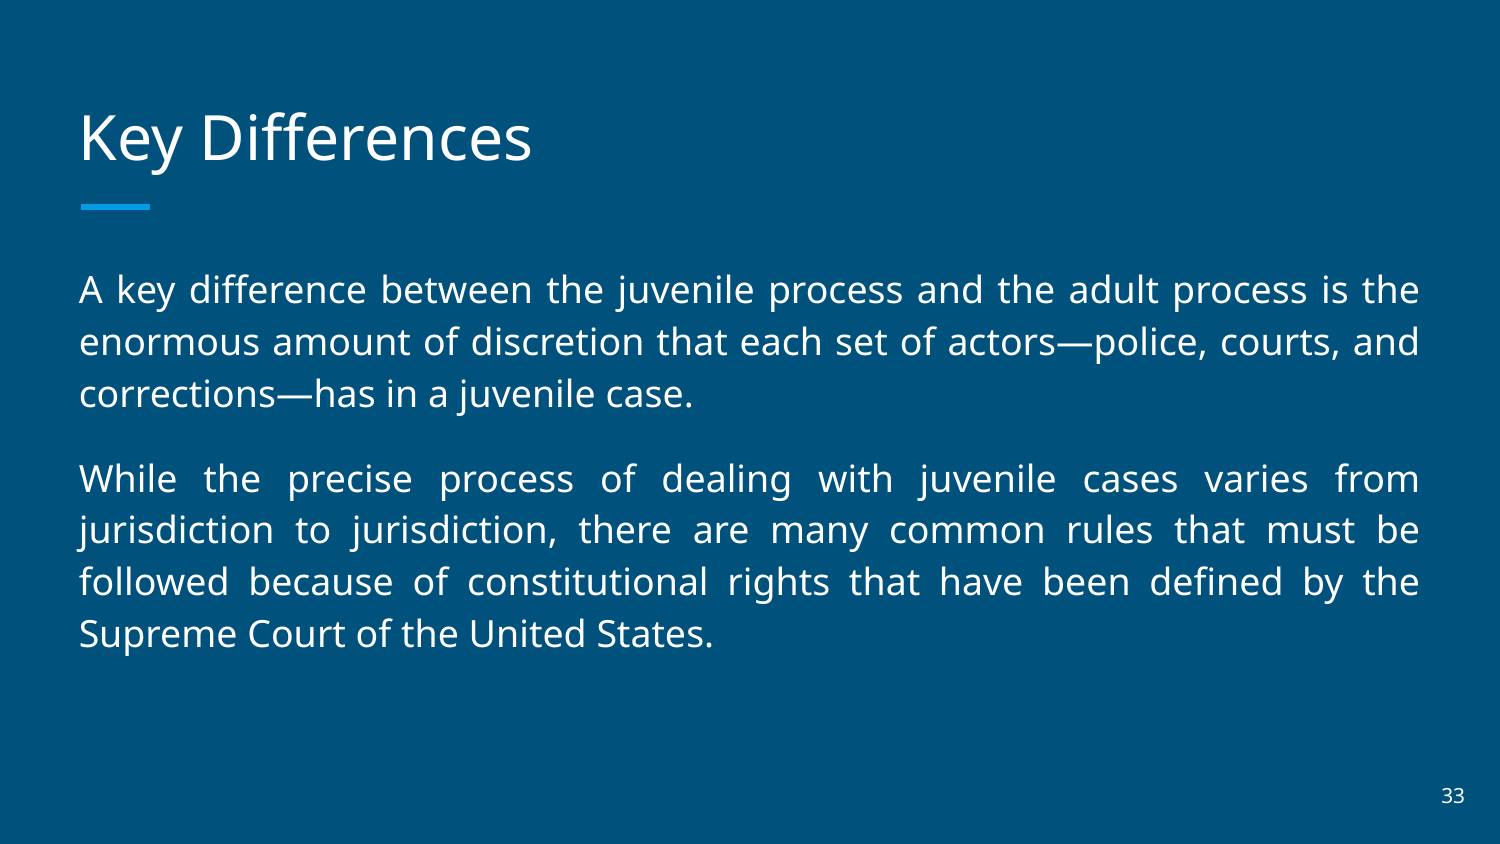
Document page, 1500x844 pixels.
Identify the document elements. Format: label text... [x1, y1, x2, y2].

list A key difference between the juvenile process and the adult process is the enormous amount of discretion that each set of actors—police, courts, and corrections—has in a juvenile case. While the precise process of dealing with juvenile cases varies from jurisdiction to jurisdiction, there are many common rules that must be followed because of constitutional rights that have been defined by the Supreme Court of the United States. [63, 244, 1437, 750]
title Key Differences [63, 75, 1437, 188]
slide_number ‹#› [1389, 764, 1480, 830]
